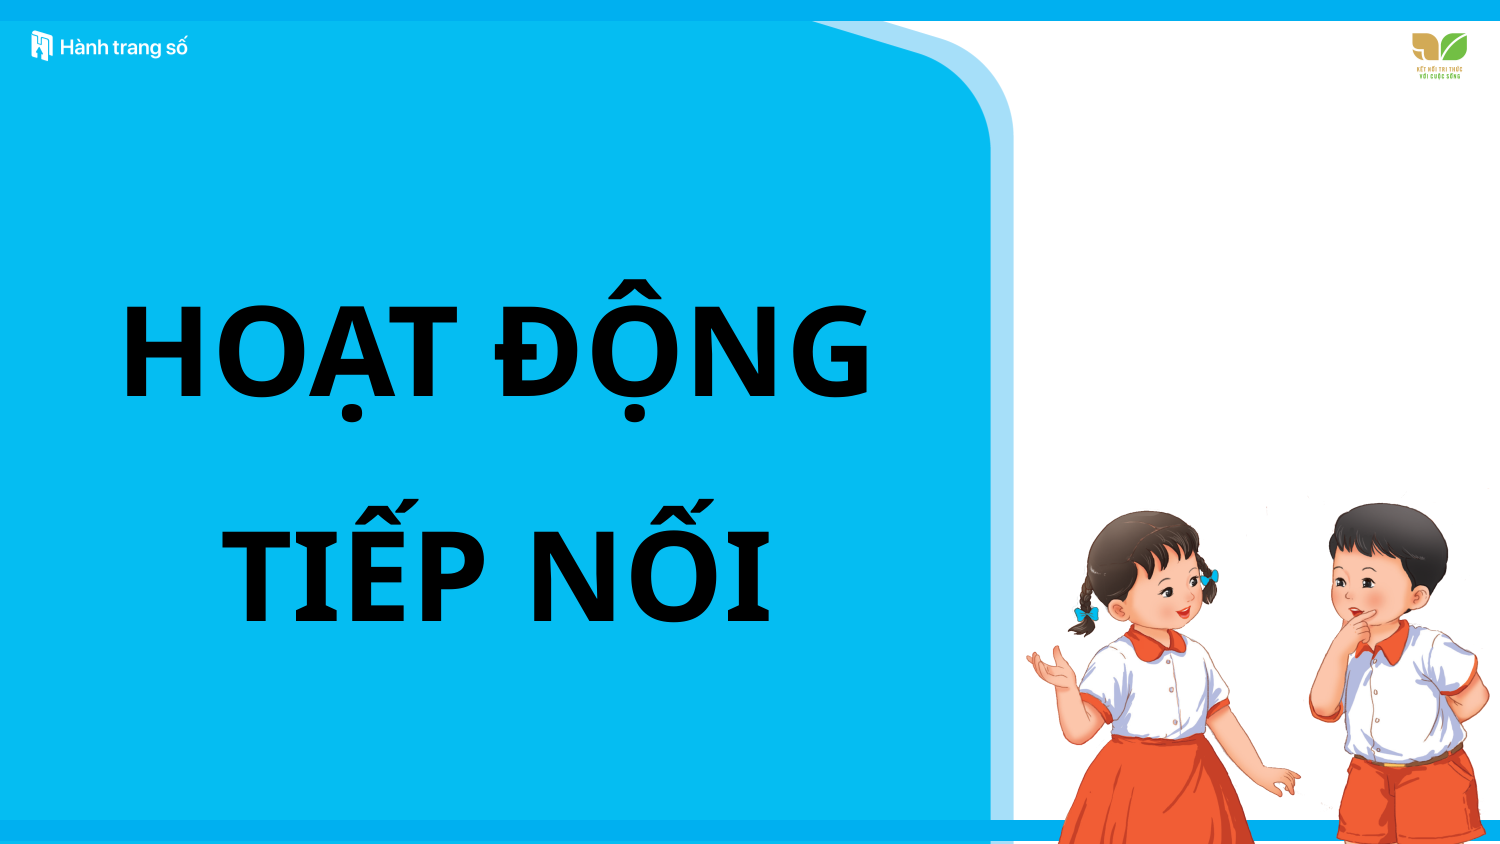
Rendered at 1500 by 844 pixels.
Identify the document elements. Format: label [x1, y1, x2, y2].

picture [991, 488, 1500, 844]
text_box [0, 10, 1500, 831]
